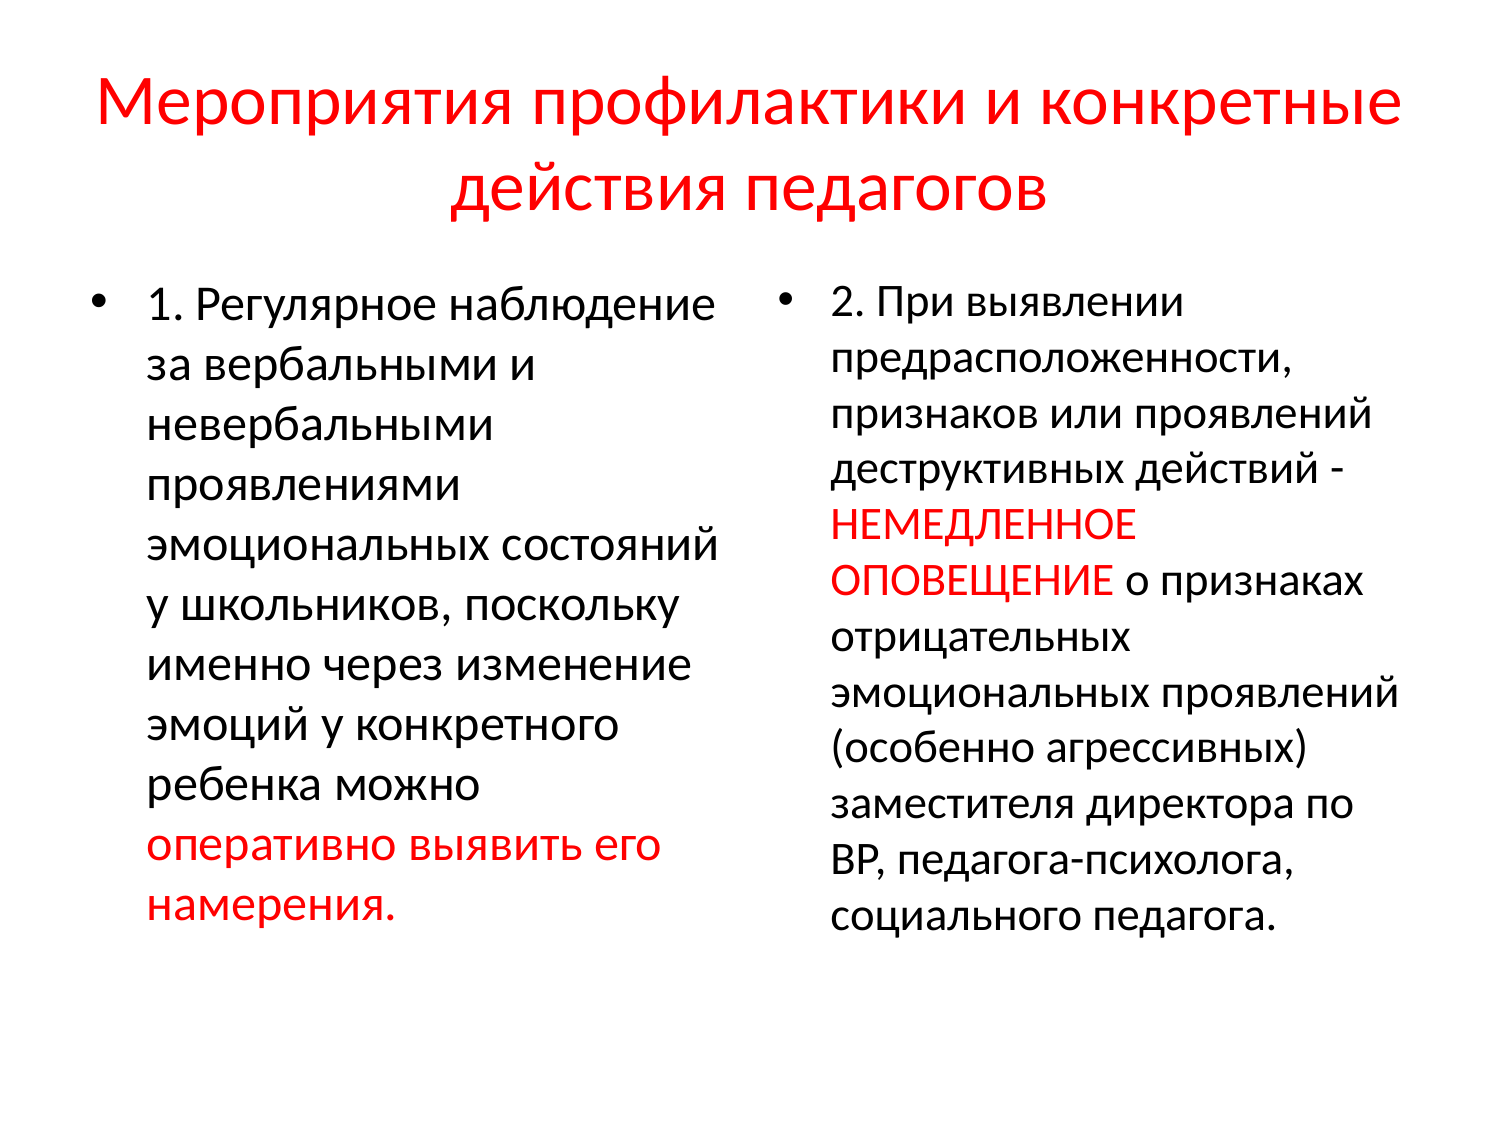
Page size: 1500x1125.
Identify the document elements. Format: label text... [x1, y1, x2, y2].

list 2. При выявлении предрасположенности, признаков или проявлений деструктивных действий - НЕМЕДЛЕННОЕ ОПОВЕЩЕНИЕ о признаках отрицательных эмоциональных проявлений (особенно агрессивных) заместителя директора по ВР, педагога-психолога, социального педагога. [762, 262, 1425, 1005]
title Мероприятия профилактики и конкретные действия педагогов [75, 45, 1425, 233]
list 1. Регулярное наблюдение за вербальными и невербальными проявлениями эмоциональных состояний у школьников, поскольку именно через изменение эмоций у конкретного ребенка можно оперативно выявить его намерения. [75, 262, 738, 1005]
